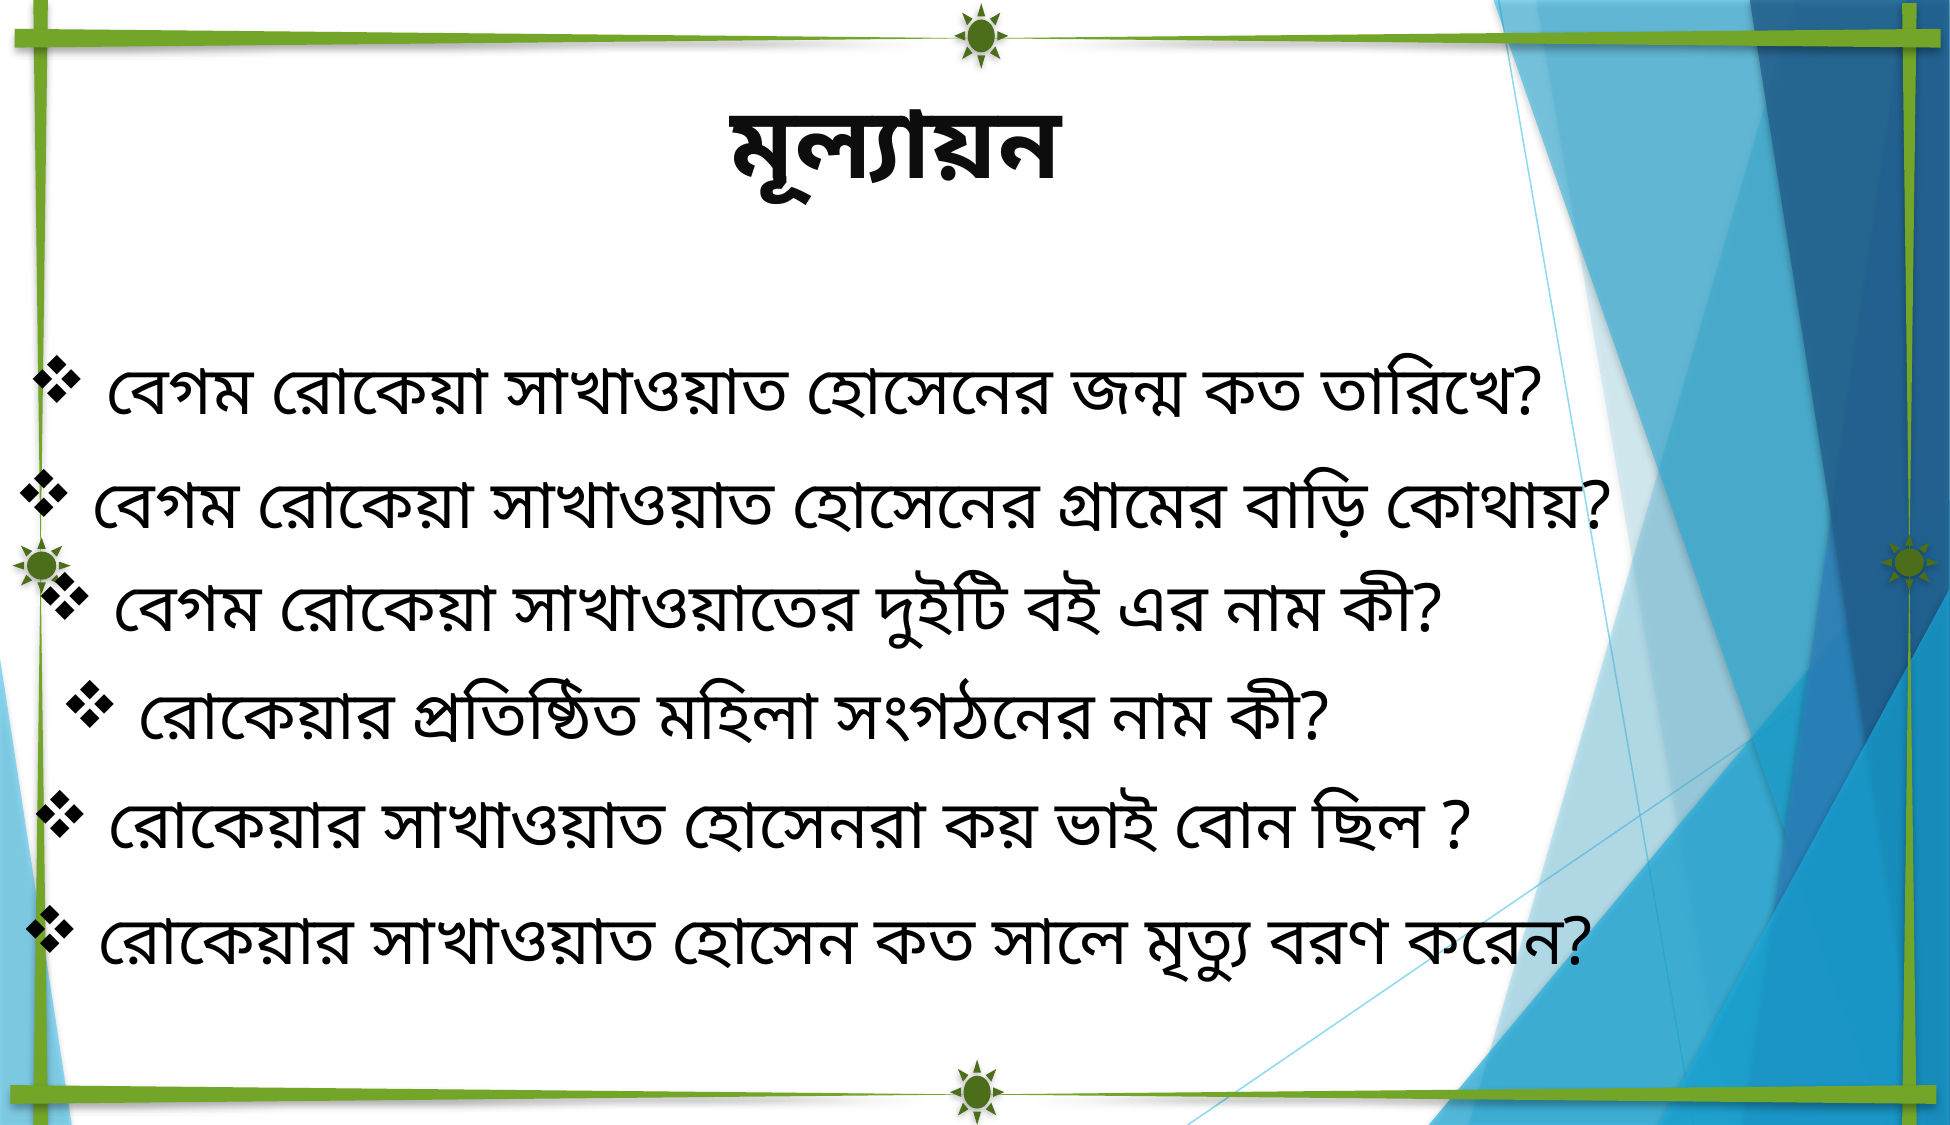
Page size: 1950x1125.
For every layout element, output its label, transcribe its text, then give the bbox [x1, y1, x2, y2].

text_box বেগম রোকেয়া সাখাওয়াত হোসেনের জন্ম কত তারিখে? [13, 340, 1575, 435]
text_box রোকেয়ার সাখাওয়াত হোসেনরা কয় ভাই বোন ছিল ? [15, 774, 1504, 870]
text_box বেগম রোকেয়া সাখাওয়াতের দুইটি বই এর নাম কী? [20, 557, 1475, 653]
text_box রোকেয়ার প্রতিষ্ঠিত মহিলা সংগঠনের নাম কী? [45, 665, 1362, 761]
text_box মূল্যায়ন [715, 71, 1077, 206]
text_box রোকেয়ার সাখাওয়াত হোসেন কত সালে মৃত্যু বরণ করেন? [5, 890, 1608, 985]
text_box বেগম রোকেয়া সাখাওয়াত হোসেনের গ্রামের বাড়ি কোথায়? [0, 454, 1643, 549]
